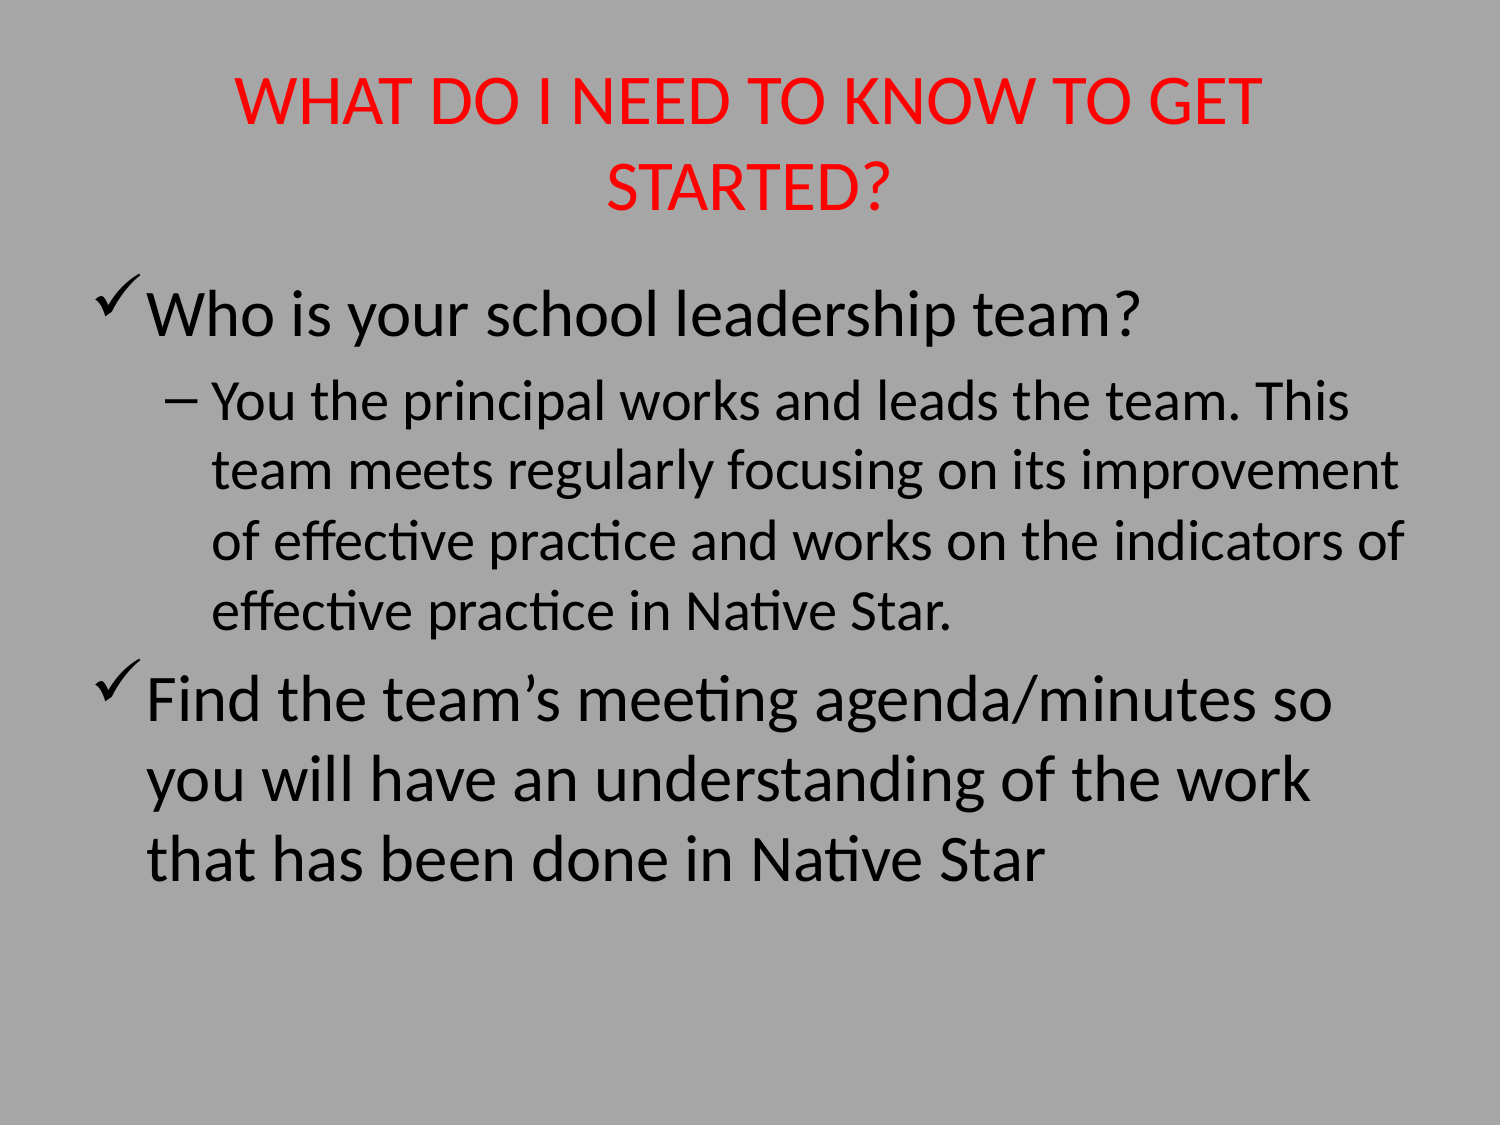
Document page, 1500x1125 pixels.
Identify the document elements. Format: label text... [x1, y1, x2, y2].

title WHAT DO I NEED TO KNOW TO GET STARTED? [75, 45, 1425, 233]
list Who is your school leadership team? You the principal works and leads the team. This team meets regularly focusing on its improvement of effective practice and works on the indicators of effective practice in Native Star. Find the team’s meeting agenda/minutes so you will have an understanding of the work that has been done in Native Star [75, 262, 1425, 1005]
